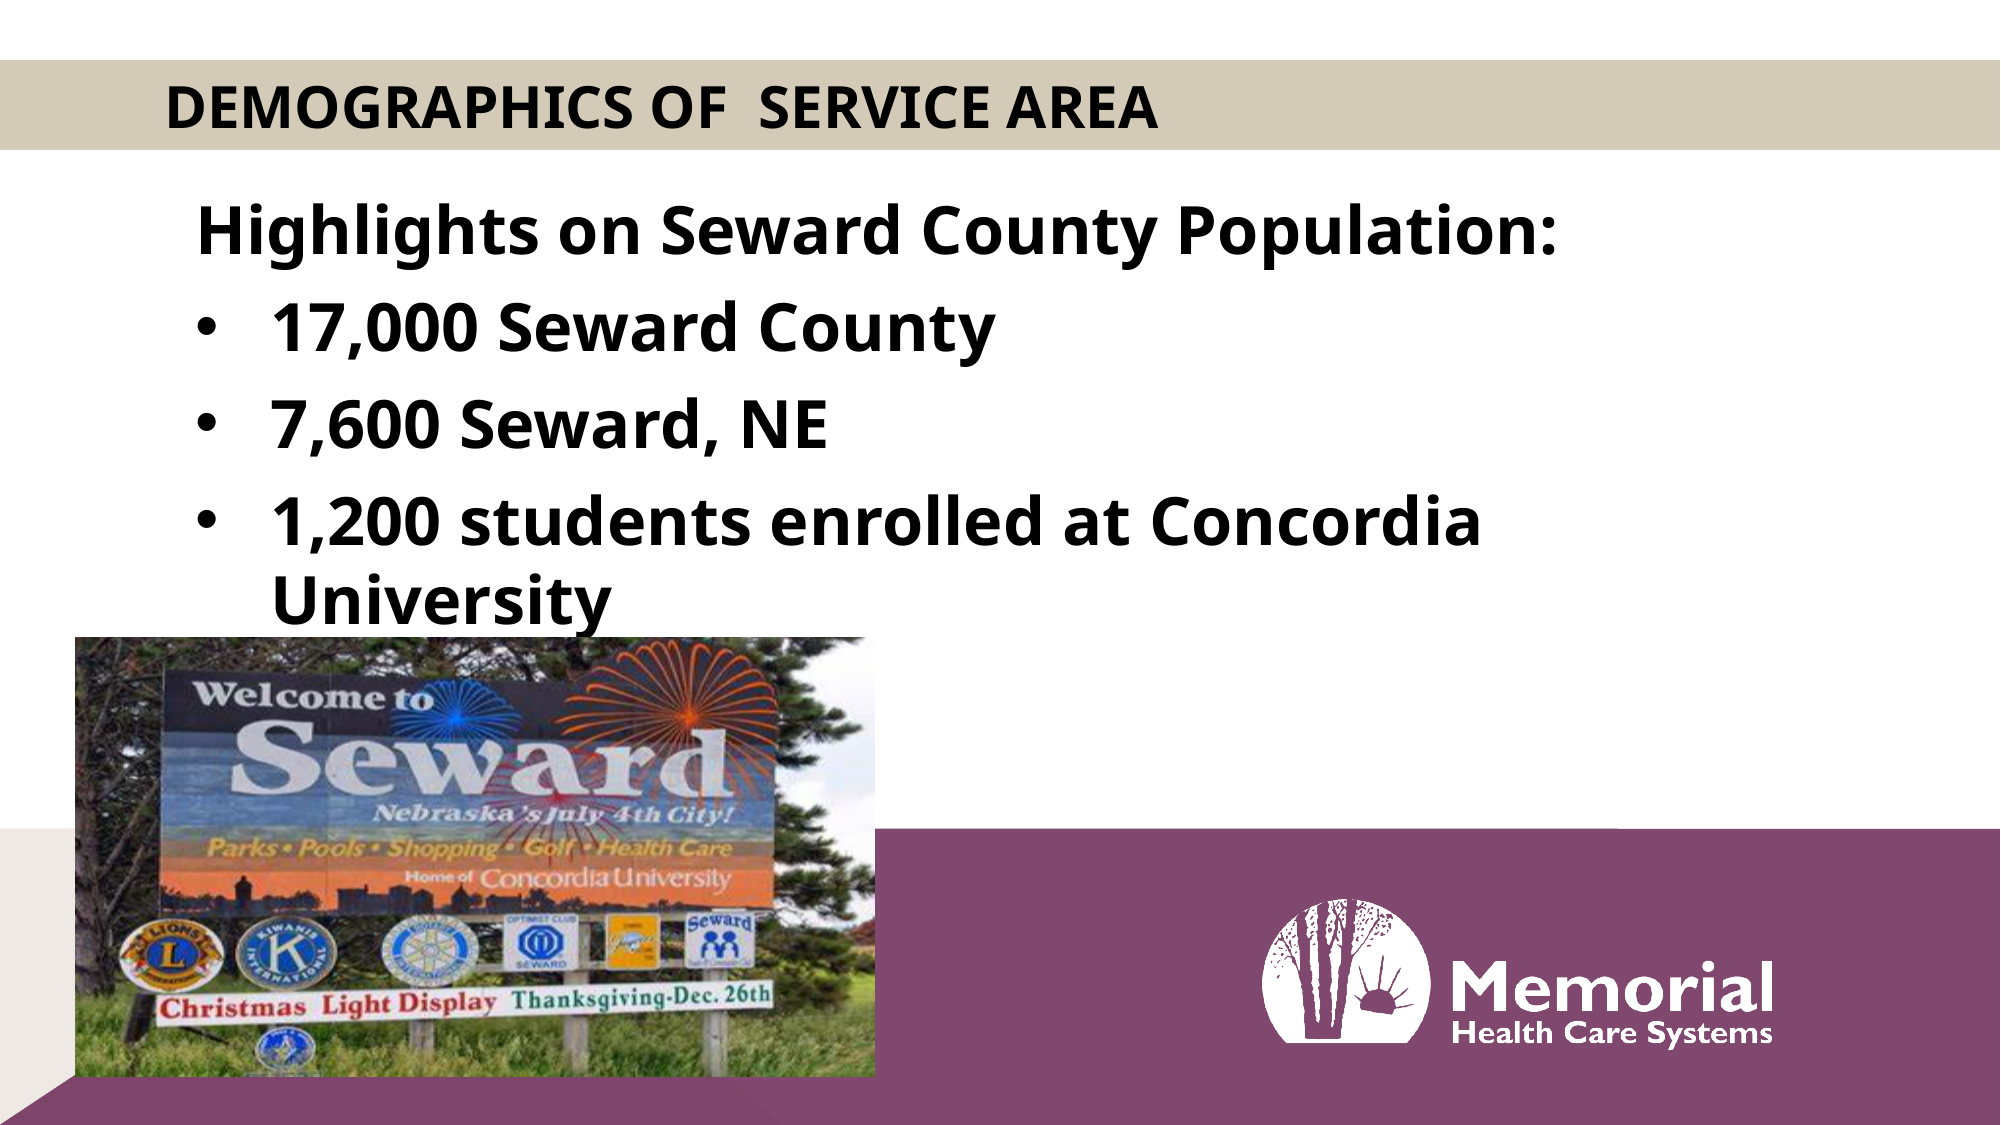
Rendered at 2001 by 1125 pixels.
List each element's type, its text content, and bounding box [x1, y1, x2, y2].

picture [1262, 899, 1772, 1050]
picture [74, 637, 876, 1077]
title Demographics of service area [0, 60, 2000, 150]
list Highlights on Seward County Population: 17,000 Seward County 7,600 Seward, NE 1,200 students enrolled at Concordia University [180, 180, 1825, 813]
